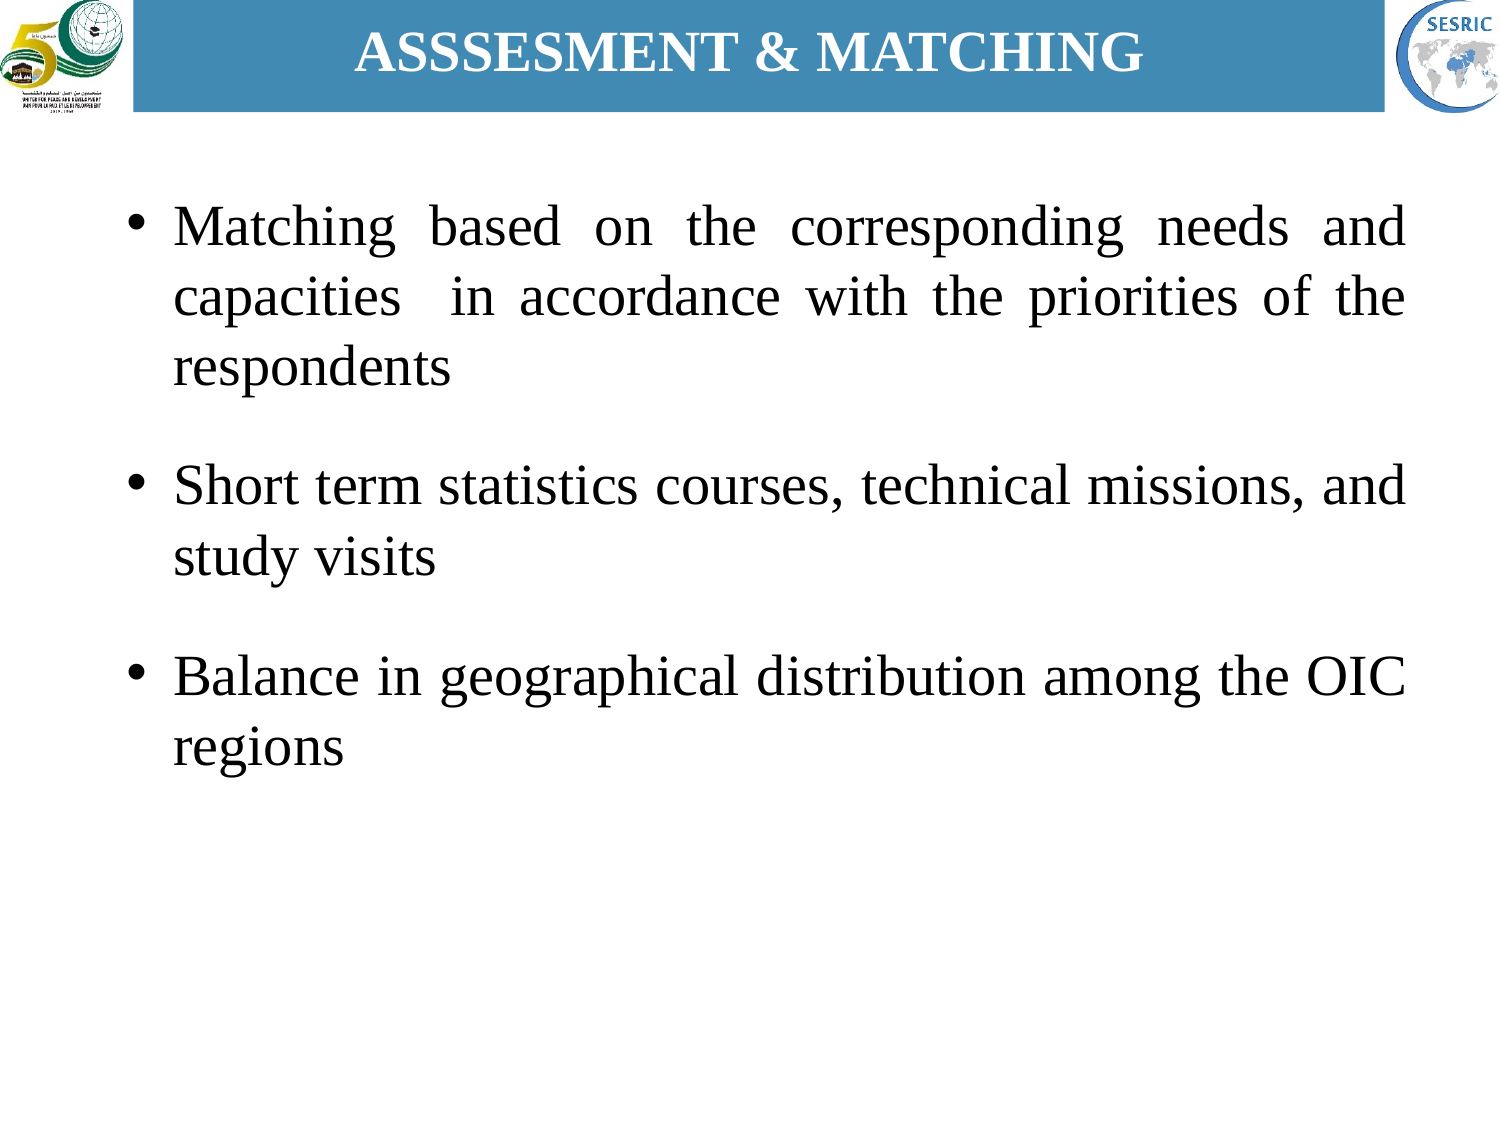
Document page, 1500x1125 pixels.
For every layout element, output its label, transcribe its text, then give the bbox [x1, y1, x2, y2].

picture [1396, 0, 1500, 113]
title ASSSESMENT & MATCHING [111, 1, 1389, 105]
text_box Matching based on the corresponding needs and capacities in accordance with the priorities of the respondents Short term statistics courses, technical missions, and study visits Balance in geographical distribution among the OIC regions [111, 179, 1423, 784]
picture [0, 0, 123, 113]
